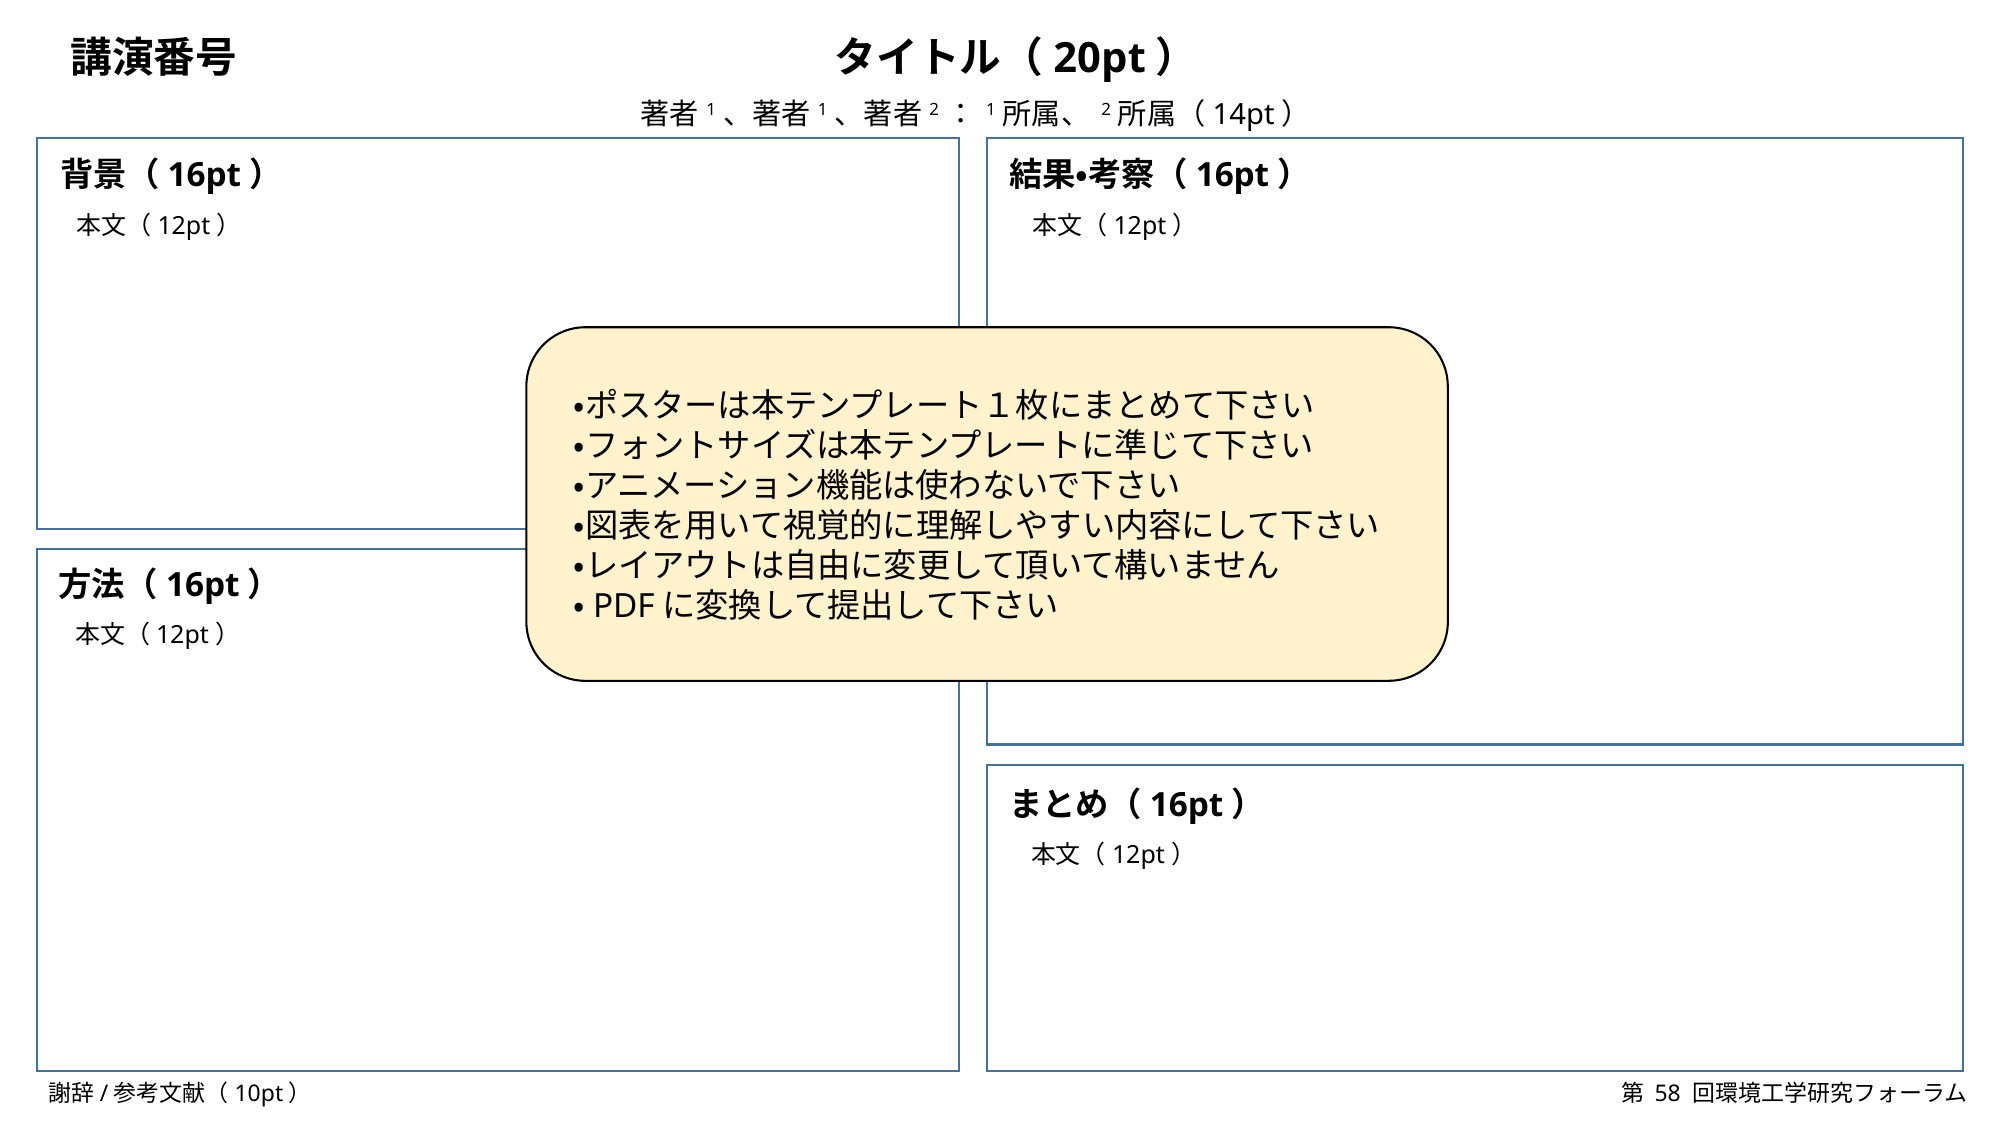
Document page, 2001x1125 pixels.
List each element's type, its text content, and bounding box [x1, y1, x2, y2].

text_box 本文（12pt） [61, 201, 646, 247]
text_box 本文（12pt） [1016, 831, 1600, 876]
text_box 講演番号 [55, 23, 479, 89]
text_box タイトル（20pt） [819, 23, 1243, 88]
text_box 第 58 回環境工学研究フォーラム [1606, 1071, 1983, 1114]
text_box 謝辞/参考文献（10pt） [33, 1071, 618, 1114]
text_box ・ポスターは本テンプレート１枚にまとめて下さい ・フォントサイズは本テンプレートに準じて下さい ・アニメーション機能は使わないで下さい ・図表を用いて視覚的に理解しやすい内容にして下さい ・レイアウトは自由に変更して頂いて構いません ・PDFに変換して提出して下さい [525, 326, 1449, 682]
text_box 著者1、著者1、著者2： 1所属、 2所属（14pt） [352, 87, 1600, 138]
text_box [36, 137, 960, 530]
text_box 本文（12pt） [60, 611, 535, 656]
text_box 本文（12pt） [1017, 201, 1602, 247]
text_box [986, 764, 1964, 1072]
text_box [36, 548, 960, 1072]
text_box [986, 137, 1964, 746]
